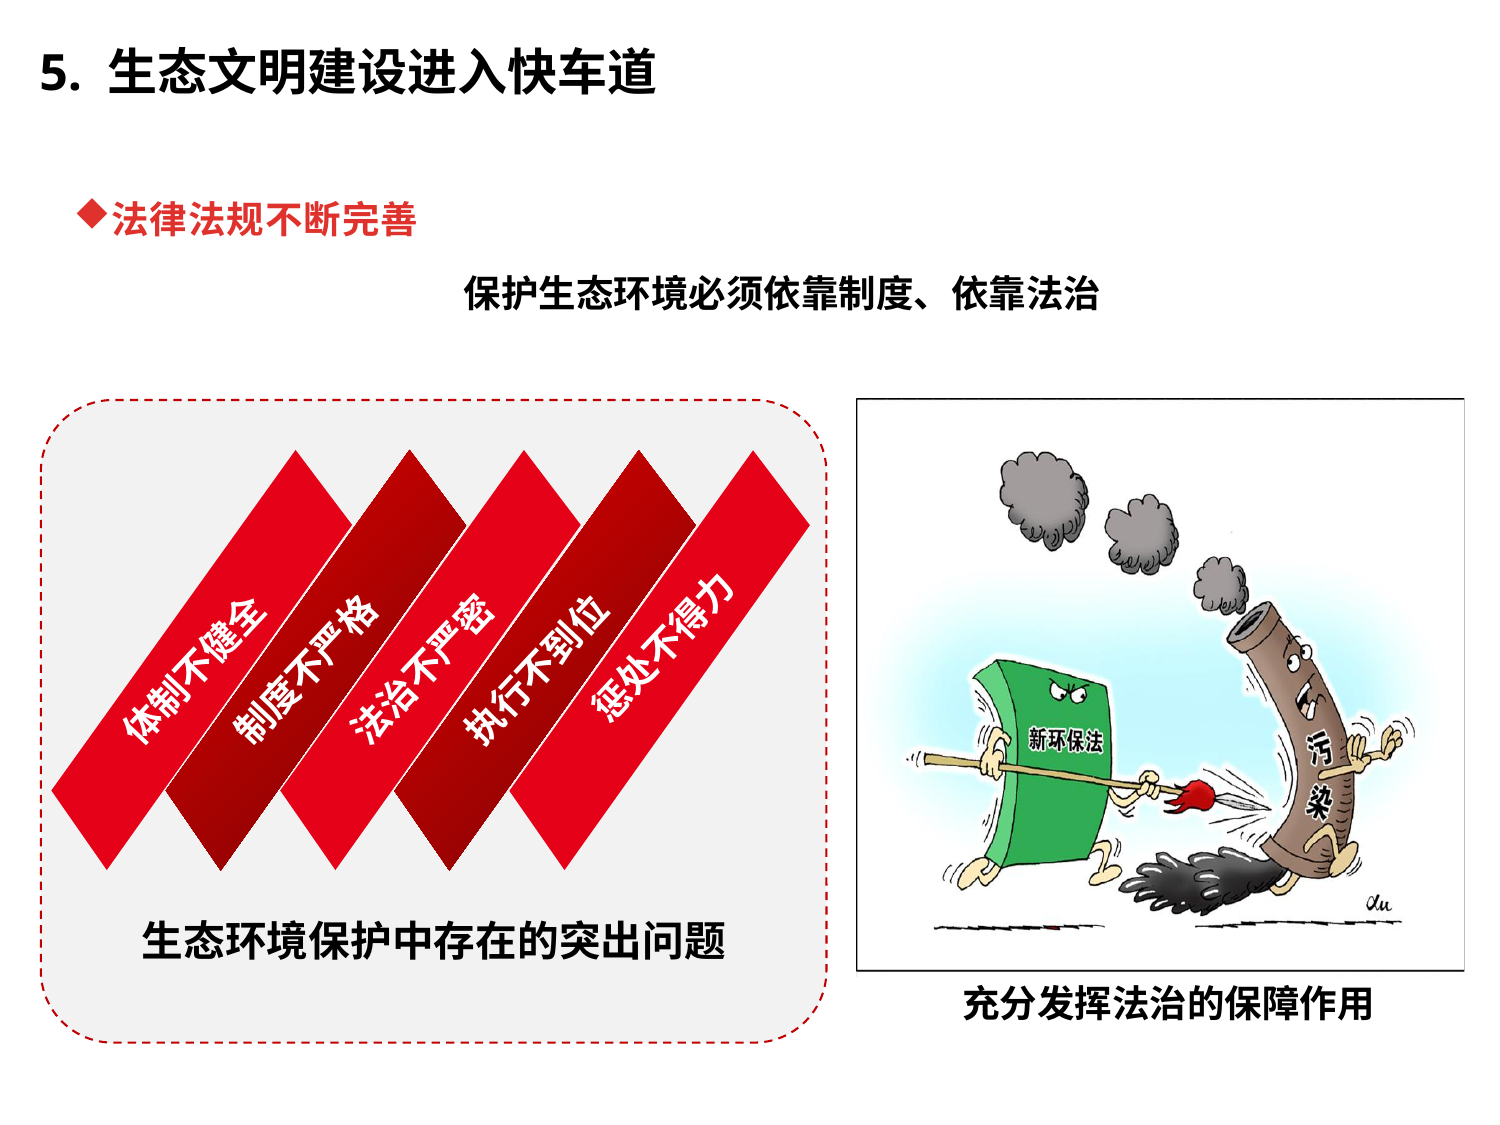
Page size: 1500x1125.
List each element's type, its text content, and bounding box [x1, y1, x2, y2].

text_box [38, 397, 829, 1045]
text_box 充分发挥法治的保障作用 [947, 986, 1390, 1033]
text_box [165, 449, 278, 871]
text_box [394, 450, 507, 871]
picture [855, 397, 1465, 977]
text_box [51, 449, 164, 871]
text_box 法律法规不断完善 [0, 188, 434, 249]
text_box 生态环境保护中存在的突出问题 [126, 907, 742, 972]
text_box 保护生态环境必须依靠制度、依靠法治 [449, 262, 1117, 323]
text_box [509, 450, 811, 871]
text_box 5. 生态文明建设进入快车道 [24, 33, 1251, 108]
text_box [279, 449, 393, 871]
